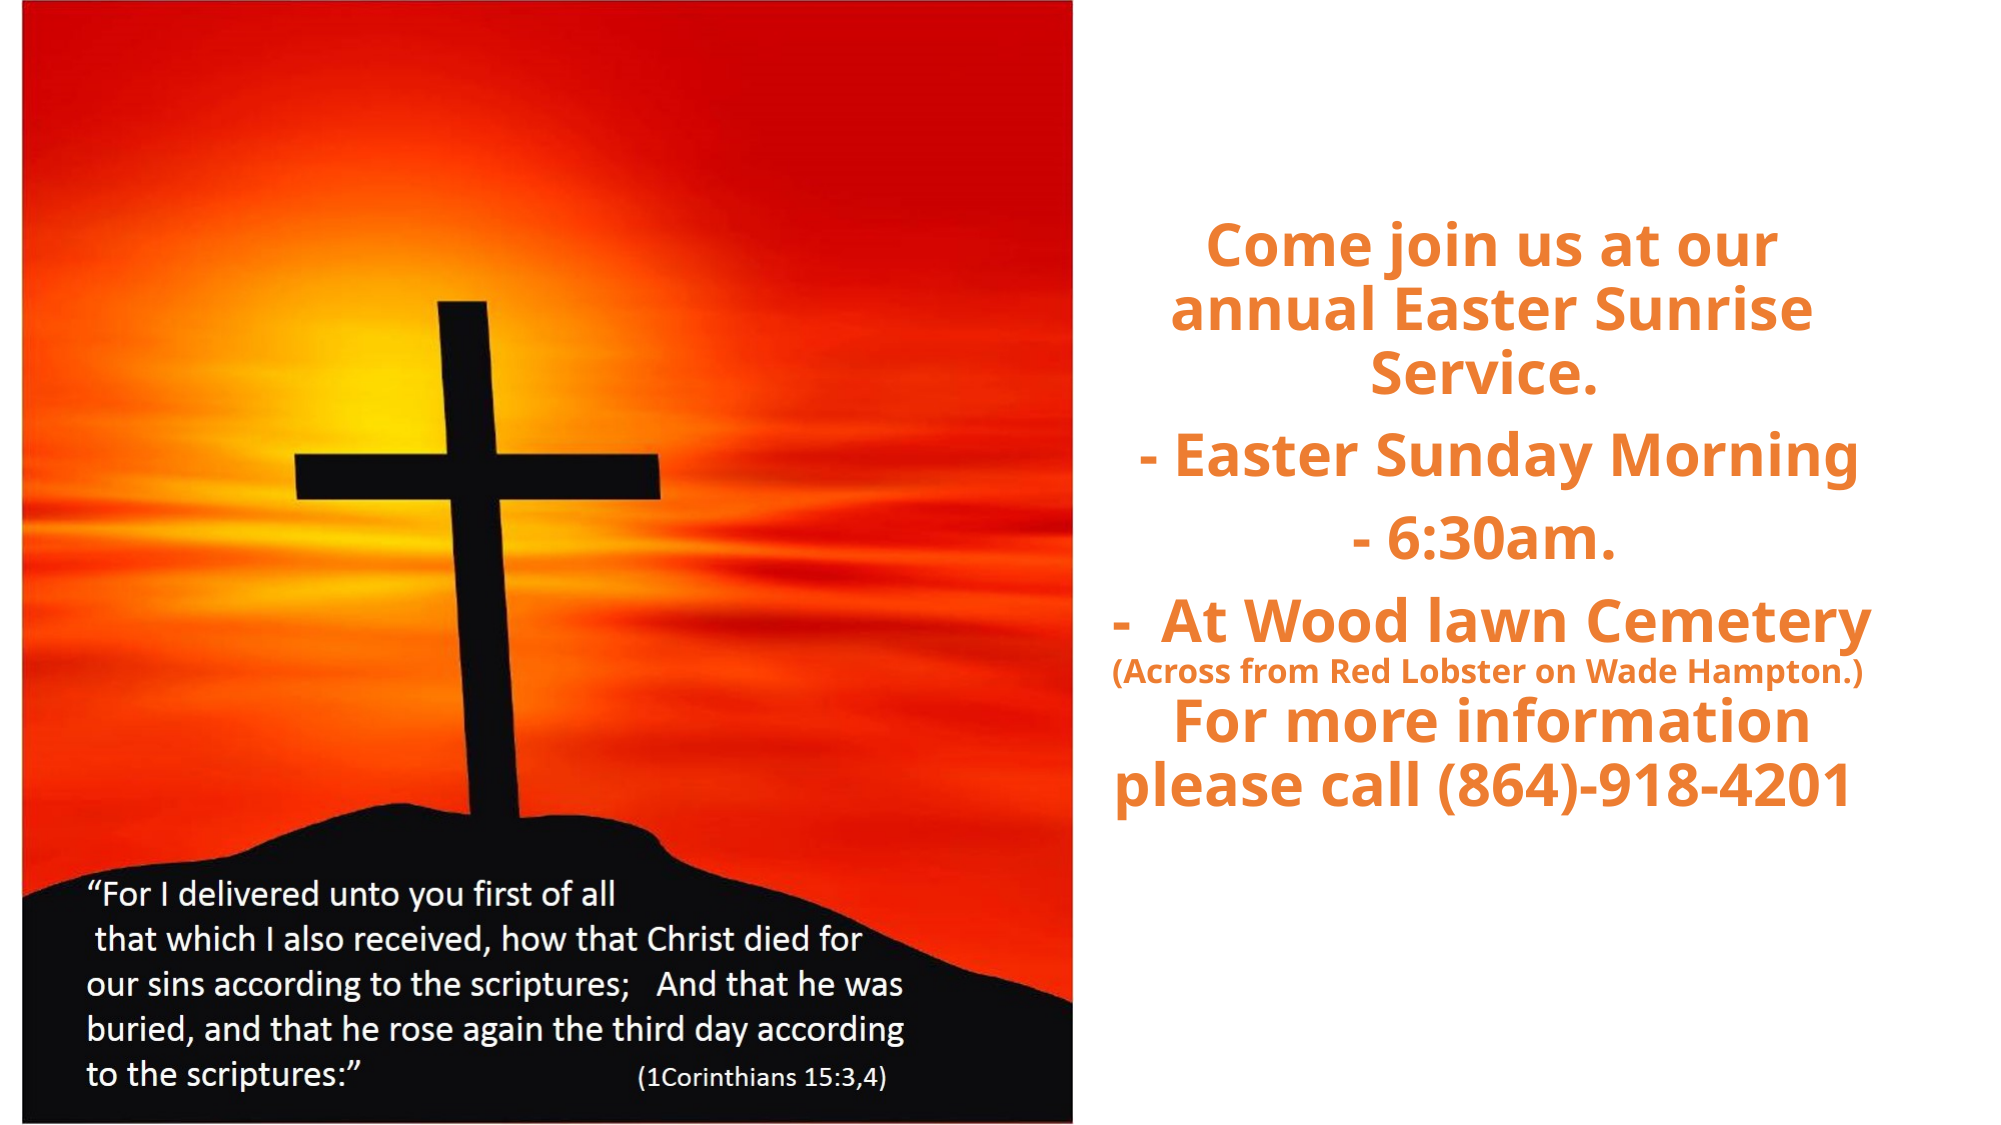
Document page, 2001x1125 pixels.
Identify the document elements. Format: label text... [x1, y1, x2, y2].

picture [21, 0, 1074, 1125]
subtitle Come join us at our annual Easter Sunrise Service. - Easter Sunday Morning - 6:30am. - At Wood lawn Cemetery (Across from Red Lobster on Wade Hampton.) For more information please call (864)-918-4201 [1091, 207, 1894, 964]
